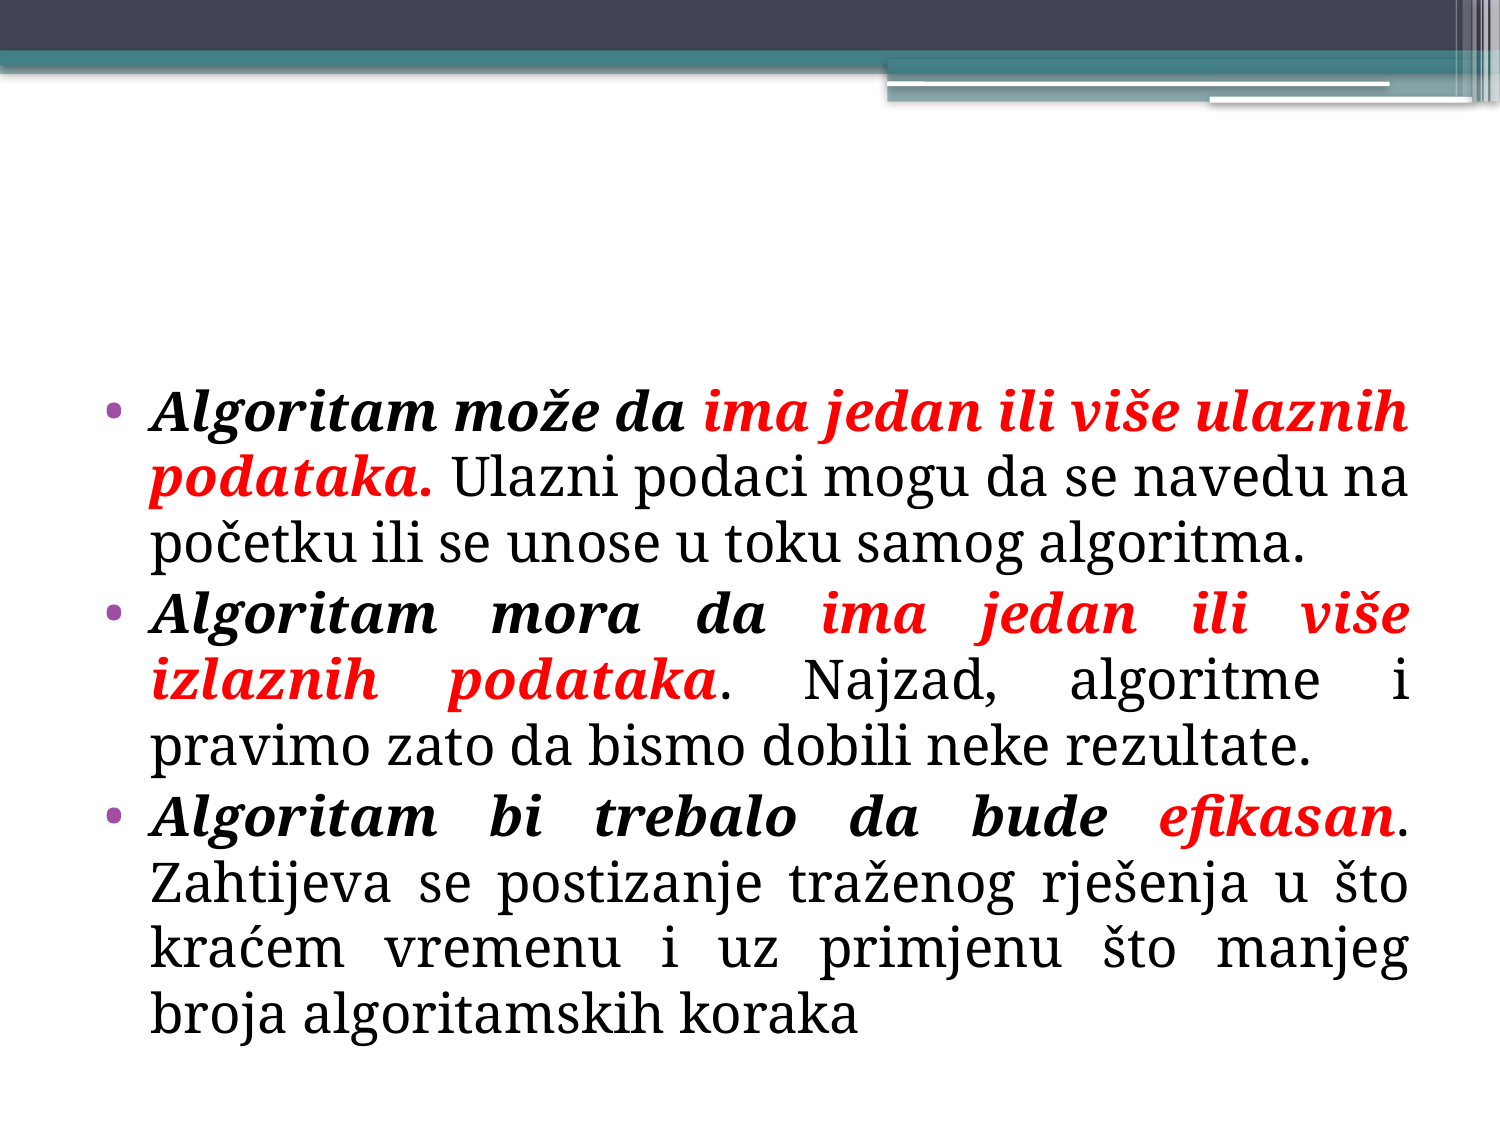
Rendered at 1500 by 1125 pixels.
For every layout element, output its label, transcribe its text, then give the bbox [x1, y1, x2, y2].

list Algoritam može da ima jedan ili više ulaznih podataka. Ulazni podaci mogu da se navedu na početku ili se unose u toku samog algoritma. Algoritam mora da ima jedan ili više izlaznih podataka. Najzad, algoritme i pravimo zato da bismo dobili neke rezultate. Algoritam bi trebalo da bude efikasan. Zahtijeva se postizanje traženog rješenja u što kraćem vremenu i uz primjenu što manjeg broja algoritamskih koraka [75, 368, 1425, 1079]
